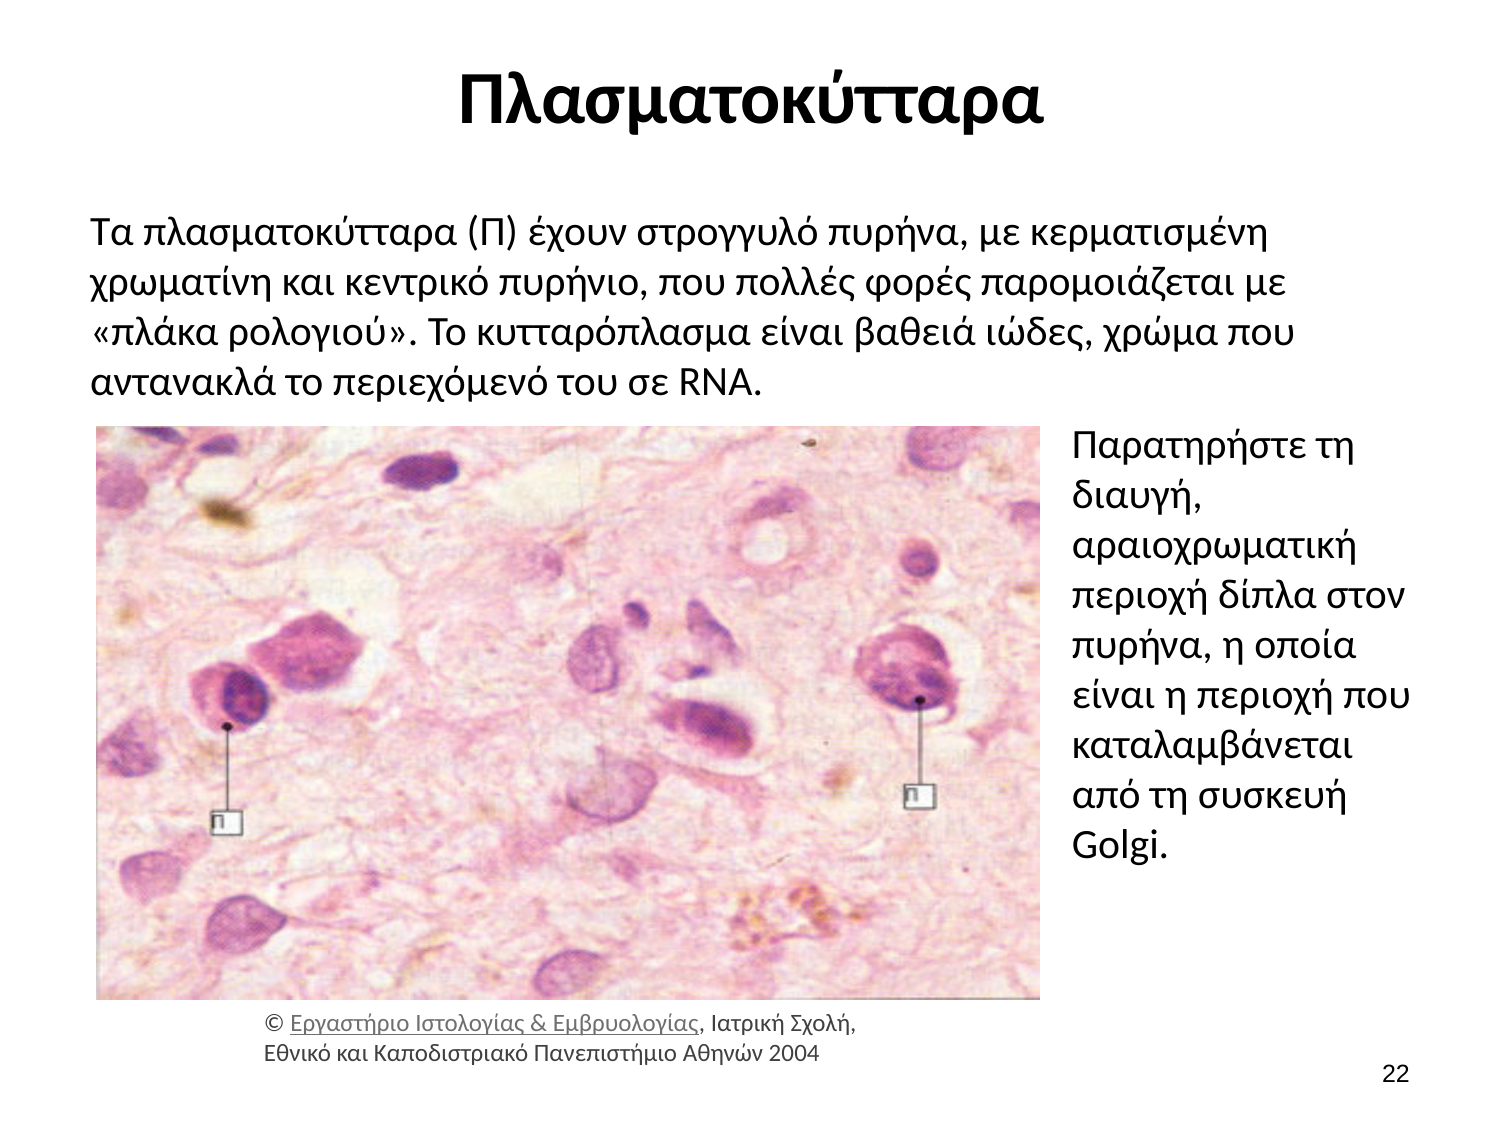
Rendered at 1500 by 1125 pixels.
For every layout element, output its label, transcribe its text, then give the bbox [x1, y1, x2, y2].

title Πλασματοκύτταρα [76, 19, 1427, 169]
slide_number 21 [1074, 1042, 1425, 1103]
text_box © Εργαστήριο Ιστολογίας & Εμβρυολογίας, Ιατρική Σχολή, Εθνικό και Καποδιστριακό Πανεπιστήμιο Αθηνών 2004 [249, 1008, 887, 1075]
text_box Παρατηρήστε τη διαυγή, αραιοχρωματική περιοχή δίπλα στον πυρήνα, η οποία είναι η περιοχή που καταλαμβάνεται από τη συσκευή Golgi. [1057, 408, 1433, 874]
list Τα πλασματοκύτταρα (Π) έχουν στρογγυλό πυρήνα, με κερματισμένη χρωματίνη και κεντρικό πυρήνιο, που πολλές φορές παρομοιάζεται με «πλάκα ρολογιού». Το κυτταρόπλασμα είναι βαθειά ιώδες, χρώμα που αντανακλά το περιεχόμενό του σε RNA. [75, 196, 1425, 1024]
picture [96, 426, 1040, 1000]
